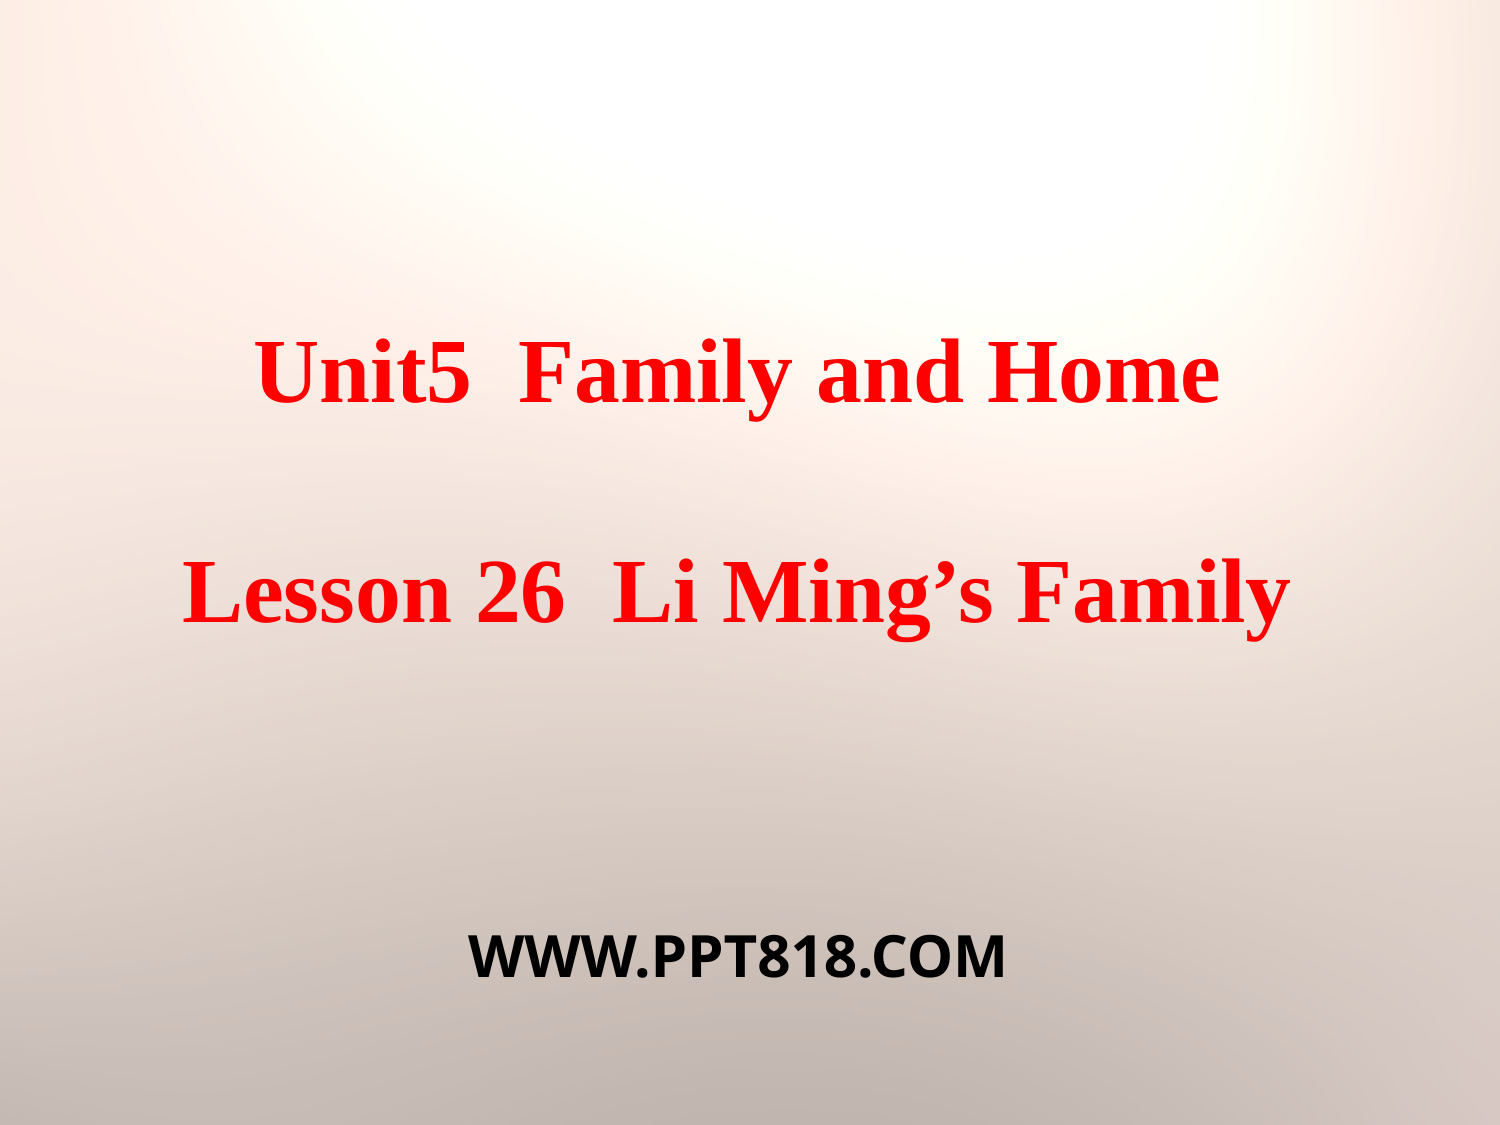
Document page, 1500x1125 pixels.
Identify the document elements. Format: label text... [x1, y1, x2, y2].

text_box Unit5 Family and Home Lesson 26 Li Ming’s Family [88, 193, 1388, 649]
picture [0, 0, 1500, 1125]
text_box WWW.PPT818.COM [397, 904, 1080, 997]
